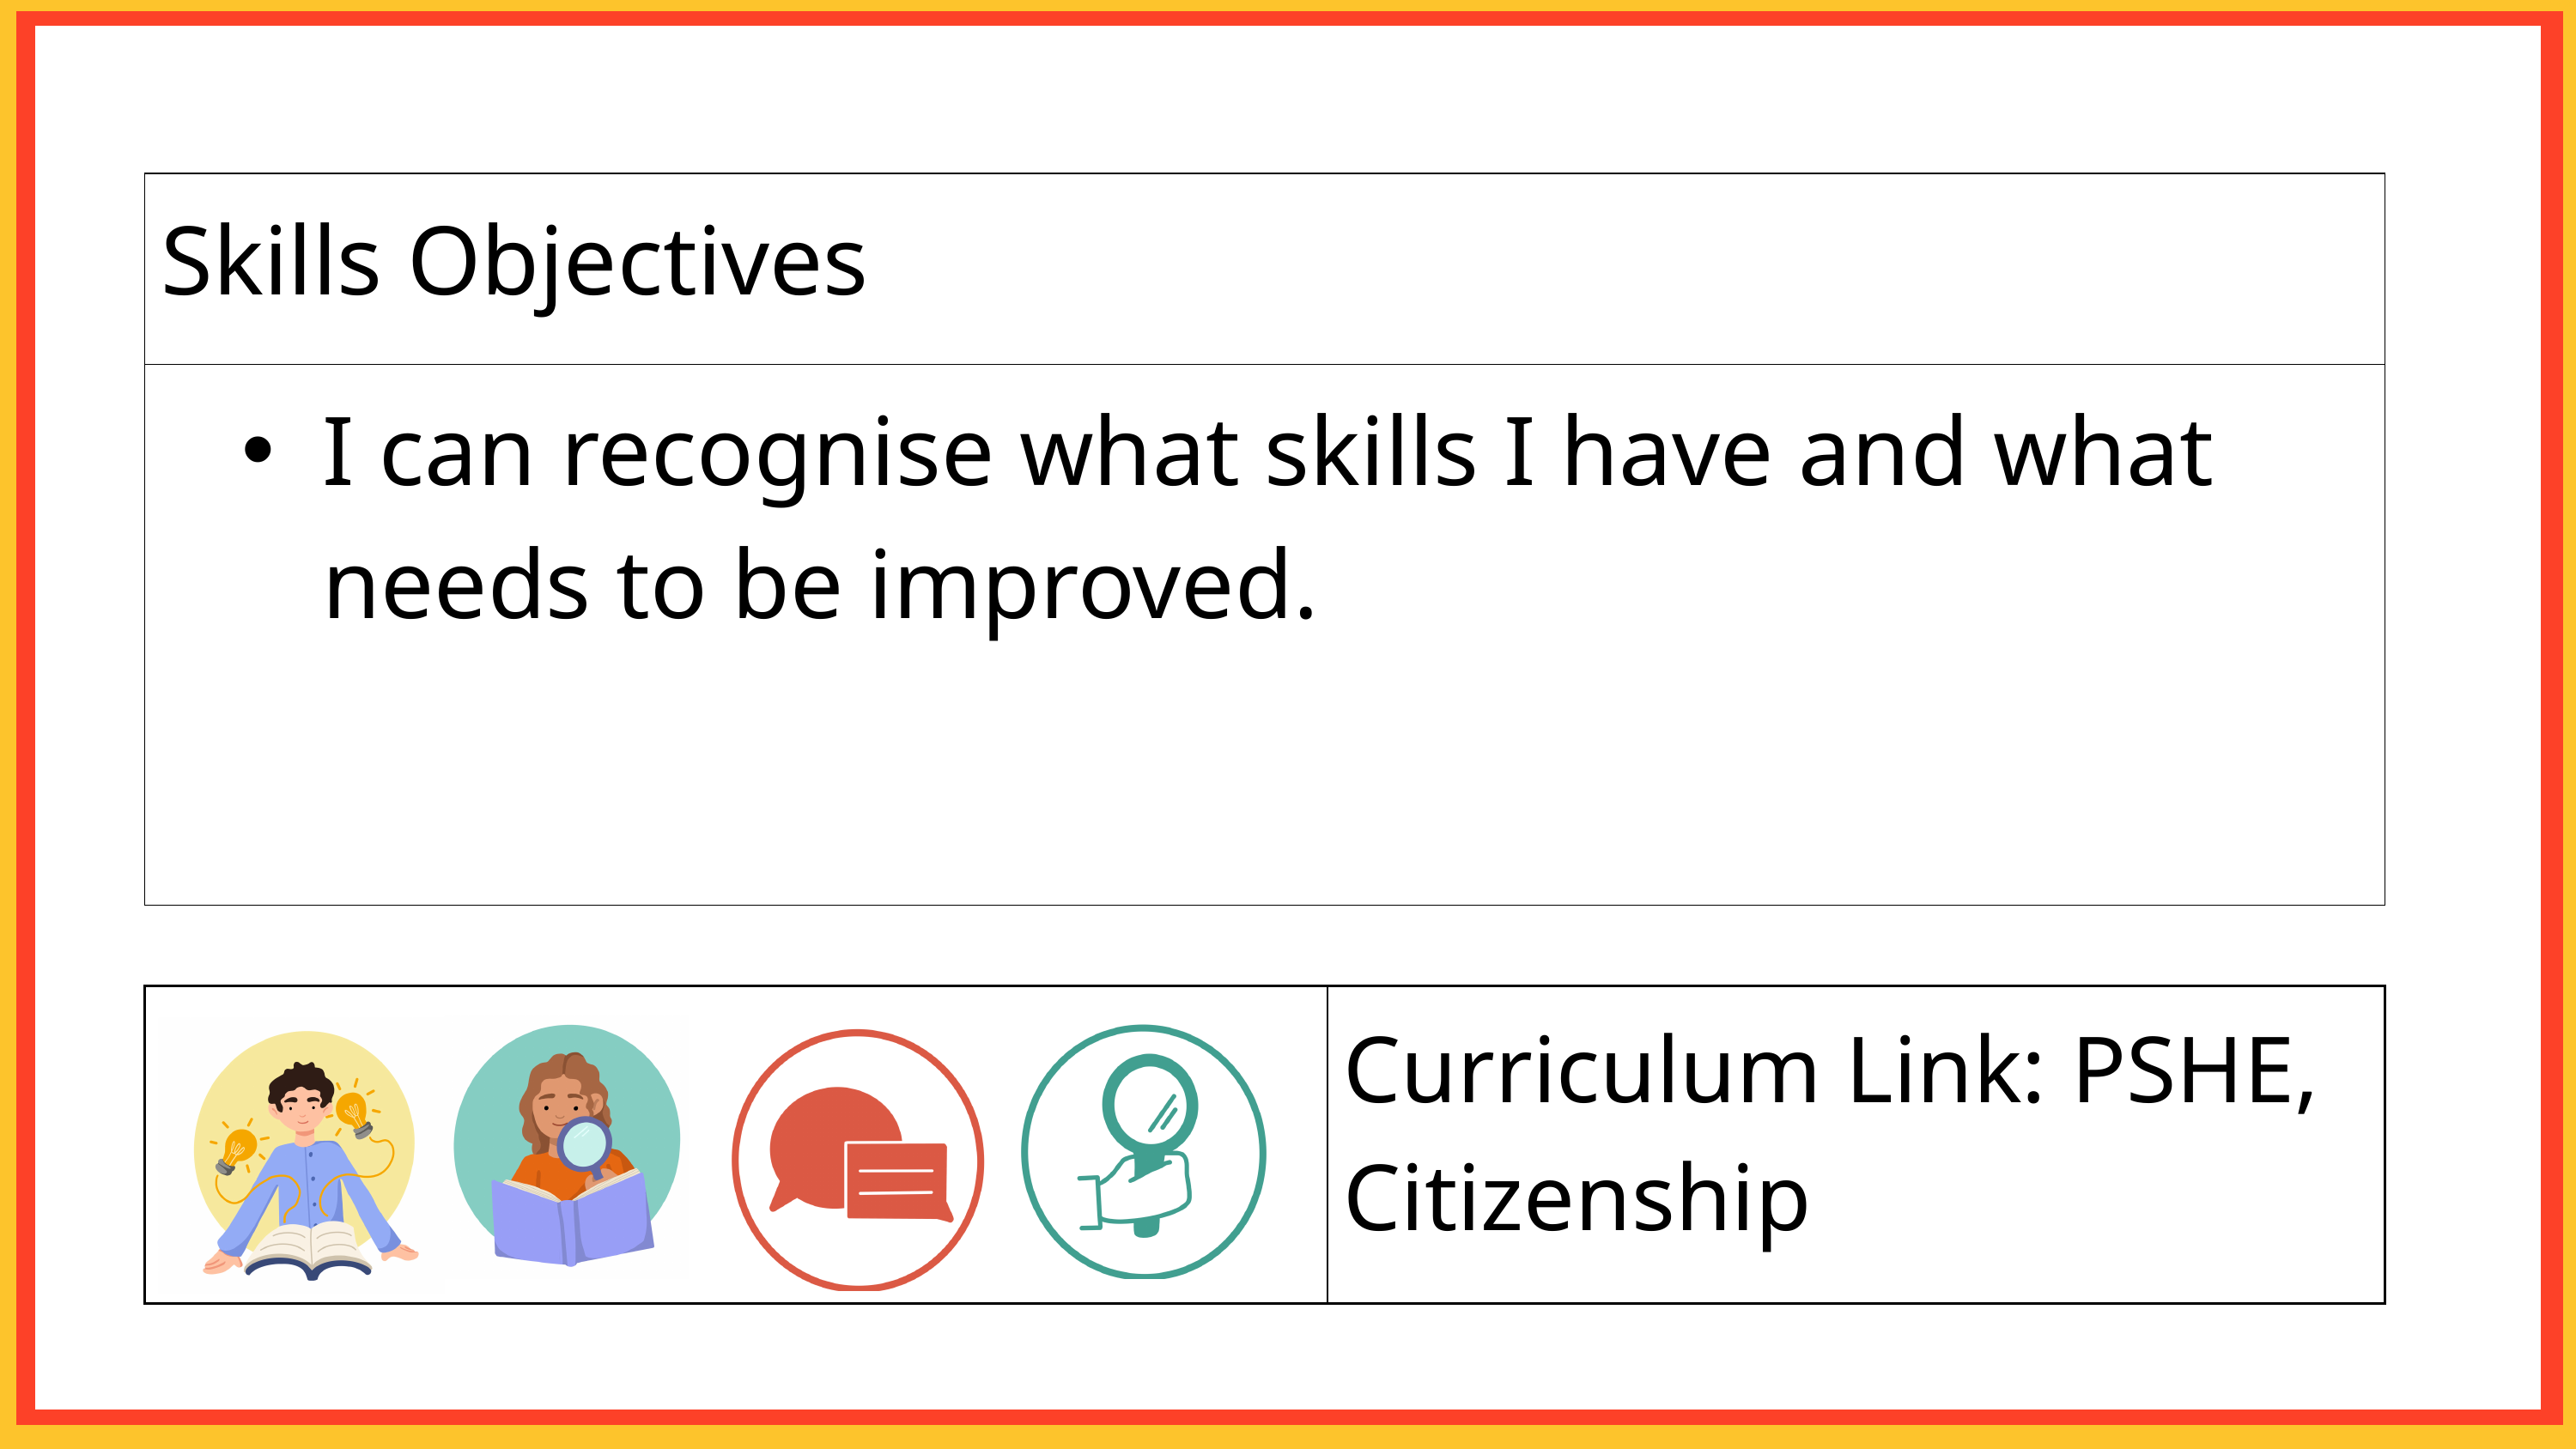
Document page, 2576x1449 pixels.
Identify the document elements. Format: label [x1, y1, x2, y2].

text_box [34, 26, 2541, 1410]
text_box [15, 10, 2564, 1426]
